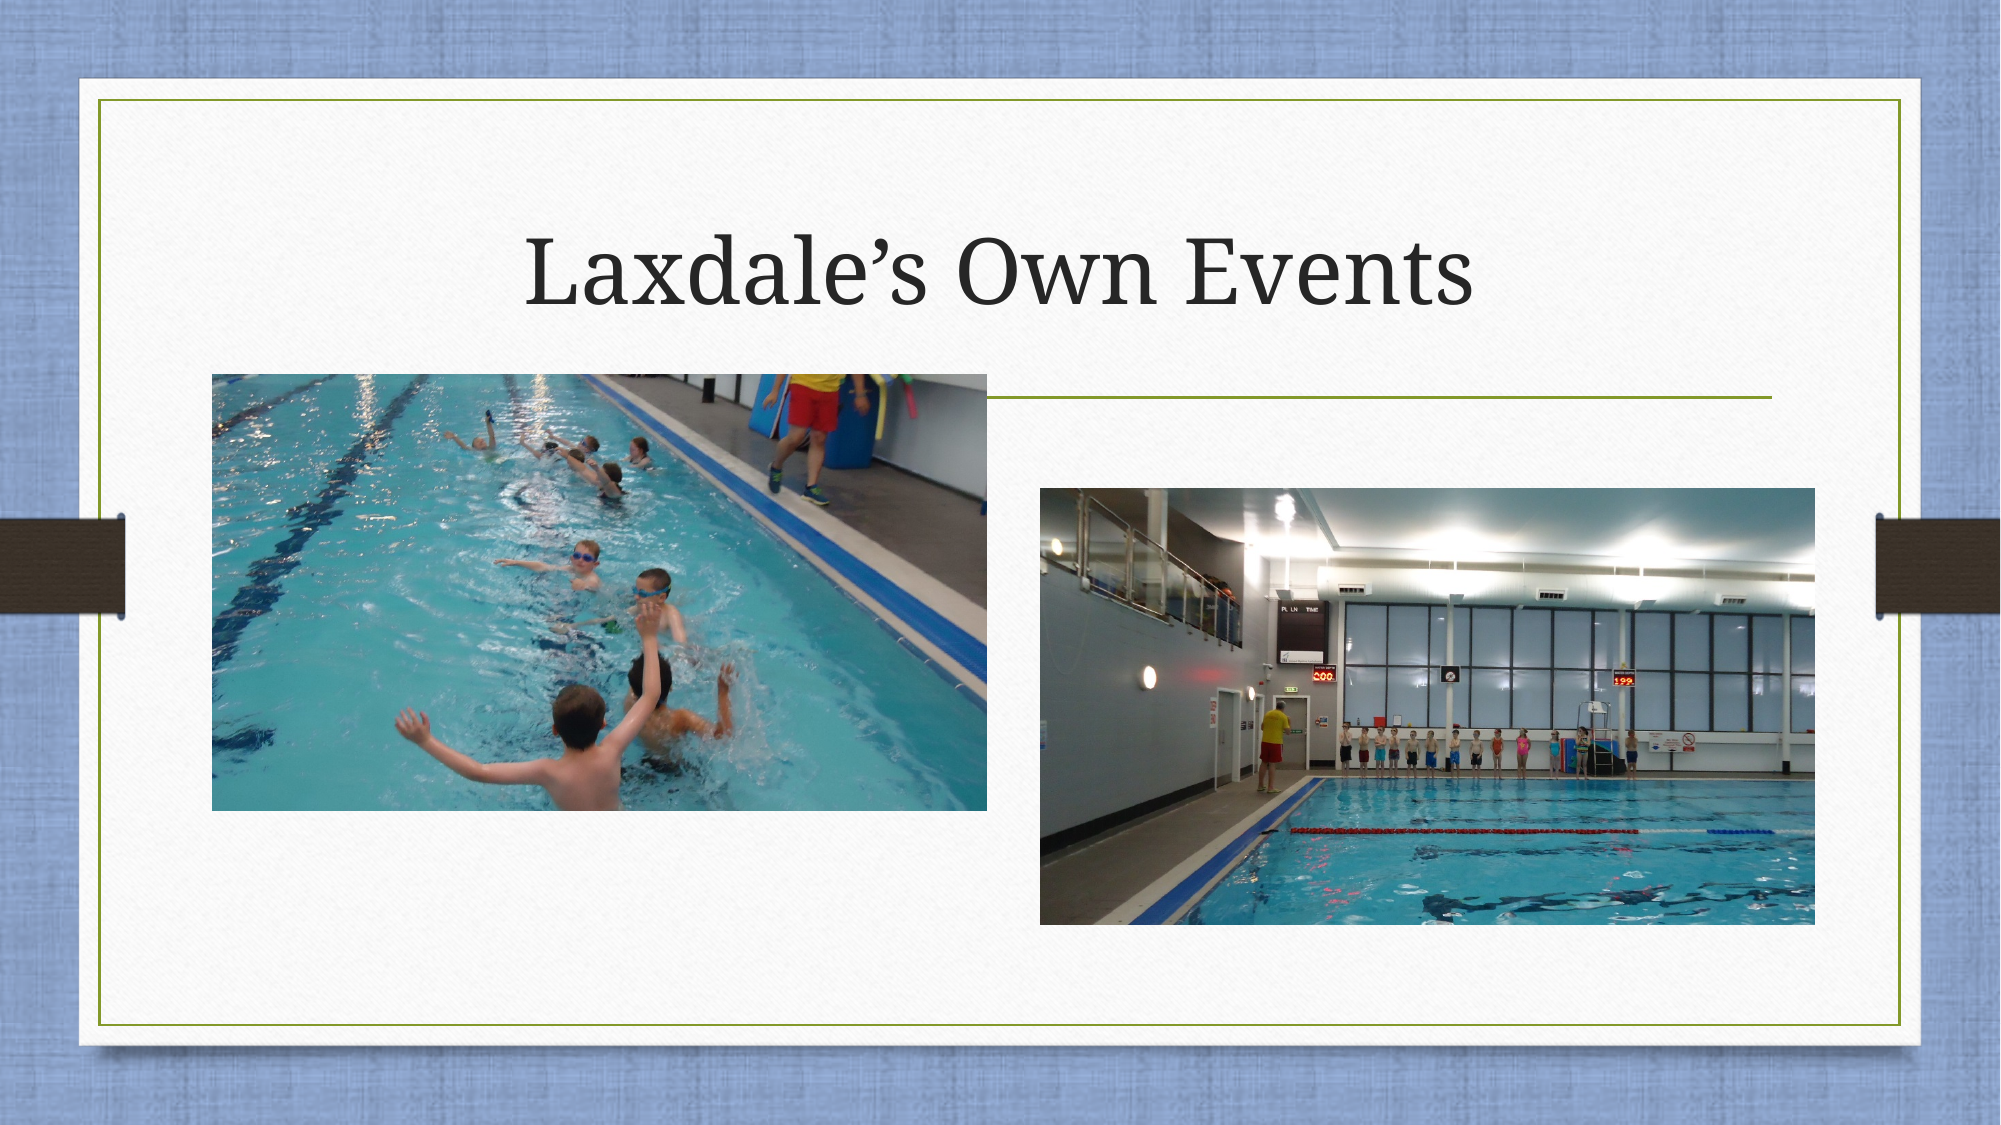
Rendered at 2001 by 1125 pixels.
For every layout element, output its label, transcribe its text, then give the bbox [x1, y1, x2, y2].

picture [0, 0, 2001, 1125]
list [1039, 488, 1815, 925]
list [212, 374, 987, 811]
title Laxdale’s Own Events [212, 161, 1788, 375]
